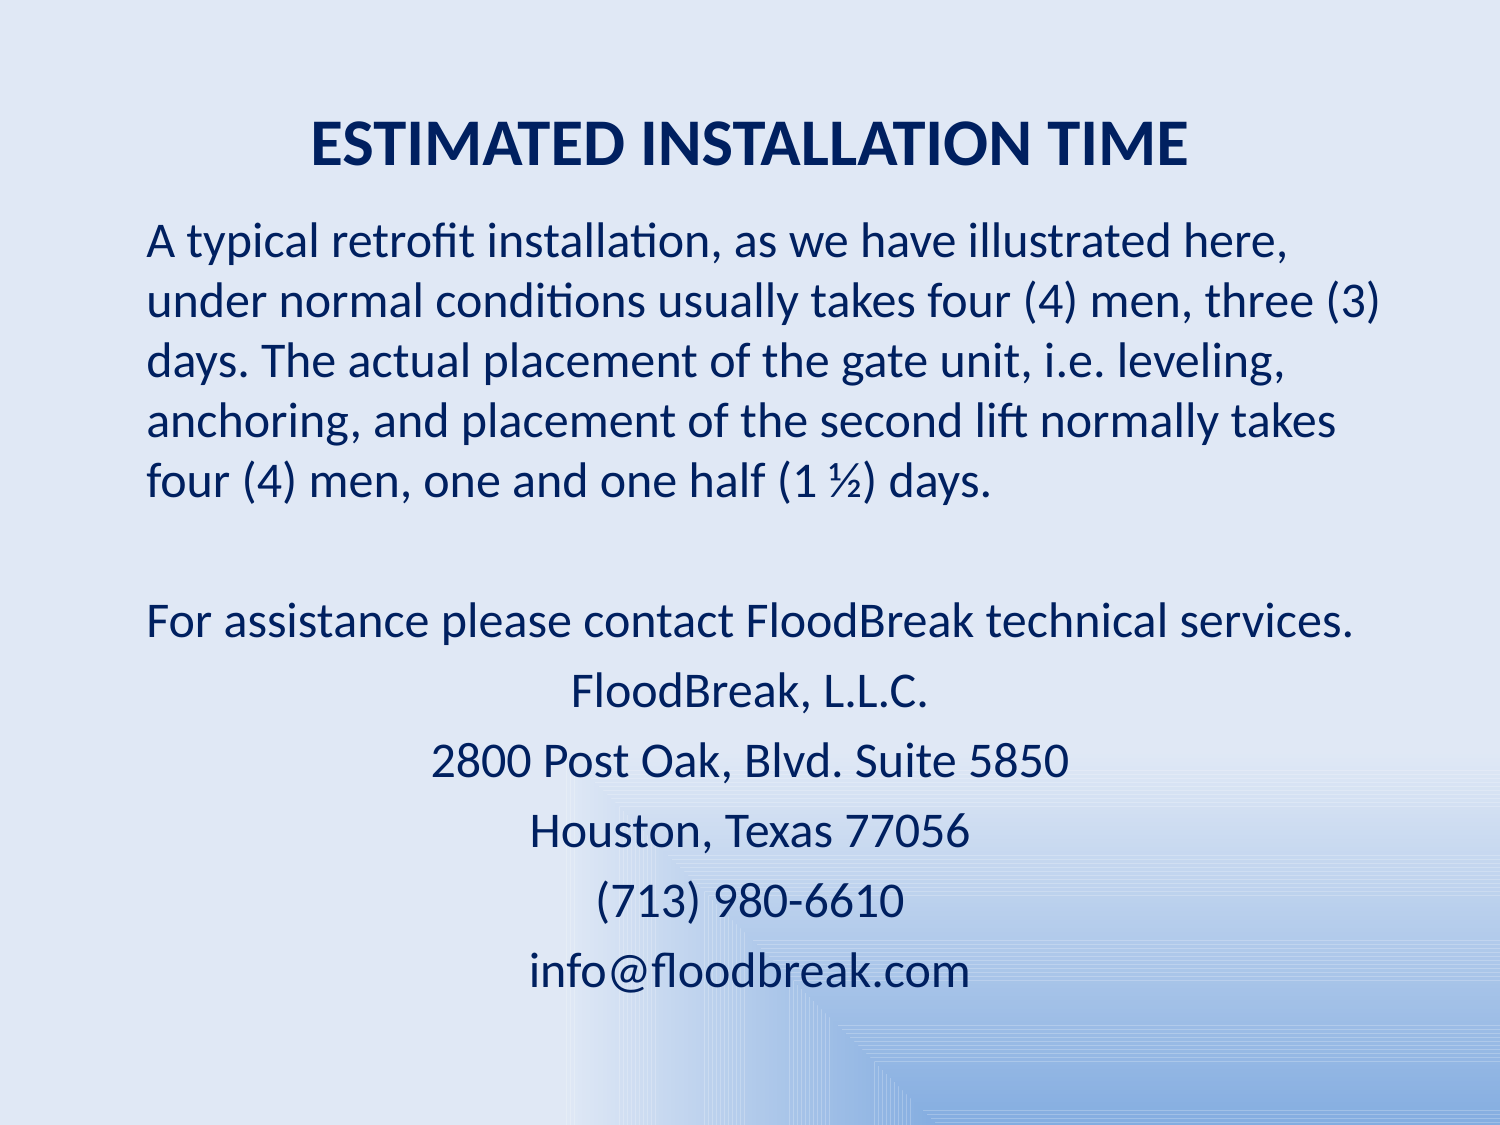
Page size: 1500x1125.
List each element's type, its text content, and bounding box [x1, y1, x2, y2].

list A typical retrofit installation, as we have illustrated here, under normal conditions usually takes four (4) men, three (3) days. The actual placement of the gate unit, i.e. leveling, anchoring, and placement of the second lift normally takes four (4) men, one and one half (1 ½) days. For assistance please contact FloodBreak technical services. FloodBreak, L.L.C. 2800 Post Oak, Blvd. Suite 5850 Houston, Texas 77056 (713) 980-6610 info@floodbreak.com [75, 200, 1425, 1005]
title ESTIMATED INSTALLATION TIME [75, 45, 1425, 200]
